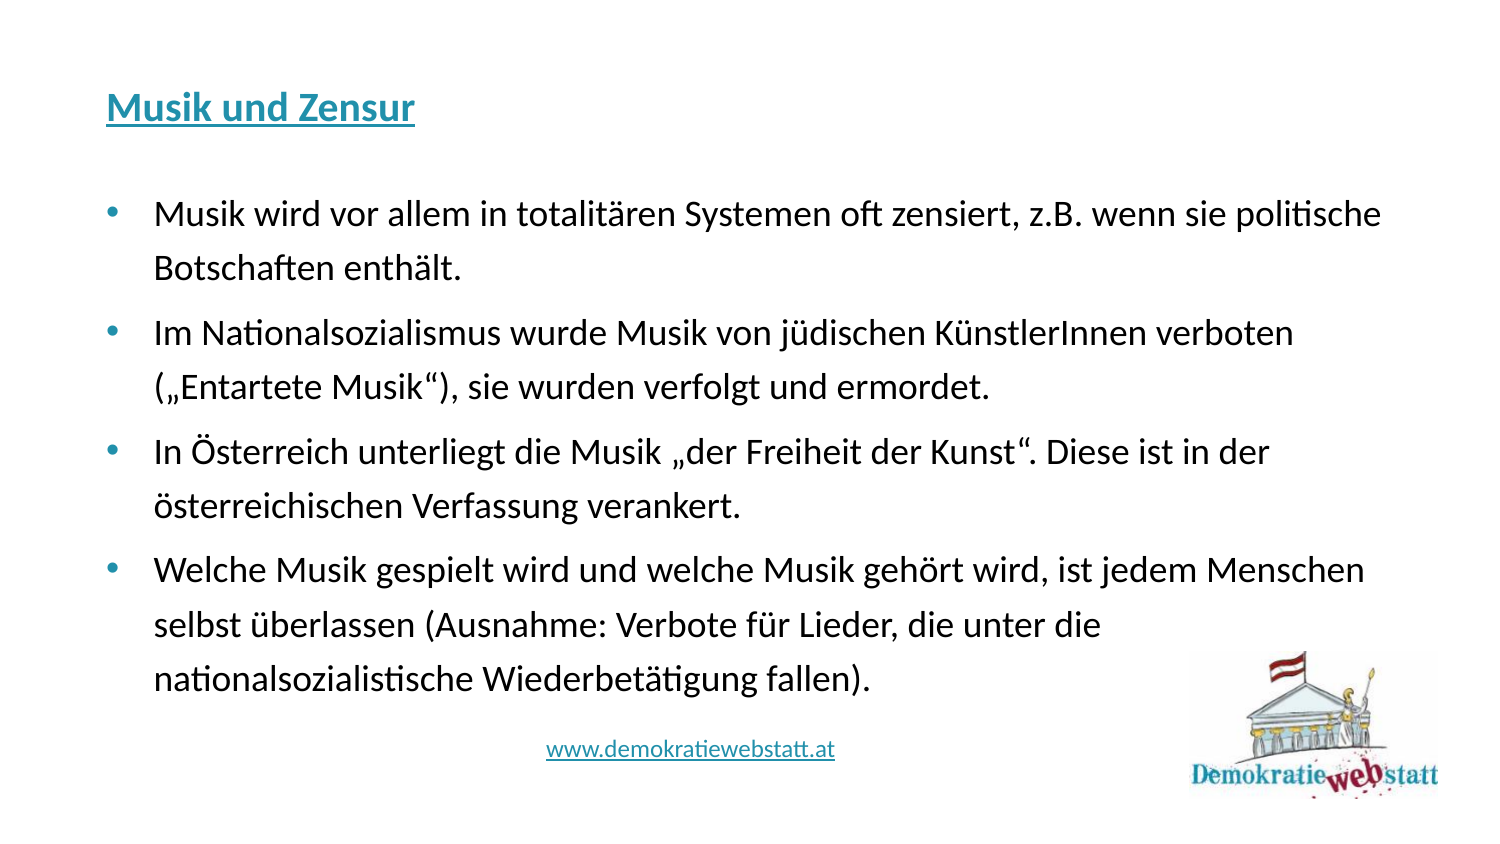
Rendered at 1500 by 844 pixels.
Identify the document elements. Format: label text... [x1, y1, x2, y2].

picture [1188, 651, 1438, 799]
text_box www.demokratiewebstatt.at [531, 725, 851, 770]
title Musik und Zensur [106, 79, 1276, 180]
list Musik wird vor allem in totalitären Systemen oft zensiert, z.B. wenn sie politische Botschaften enthält. Im Nationalsozialismus wurde Musik von jüdischen KünstlerInnen verboten („Entartete Musik“), sie wurden verfolgt und ermordet. In Österreich unterliegt die Musik „der Freiheit der Kunst“. Diese ist in der österreichischen Verfassung verankert. Welche Musik gespielt wird und welche Musik gehört wird, ist jedem Menschen selbst überlassen (Ausnahme: Verbote für Lieder, die unter die nationalsozialistische Wiederbetätigung fallen). [106, 180, 1394, 686]
